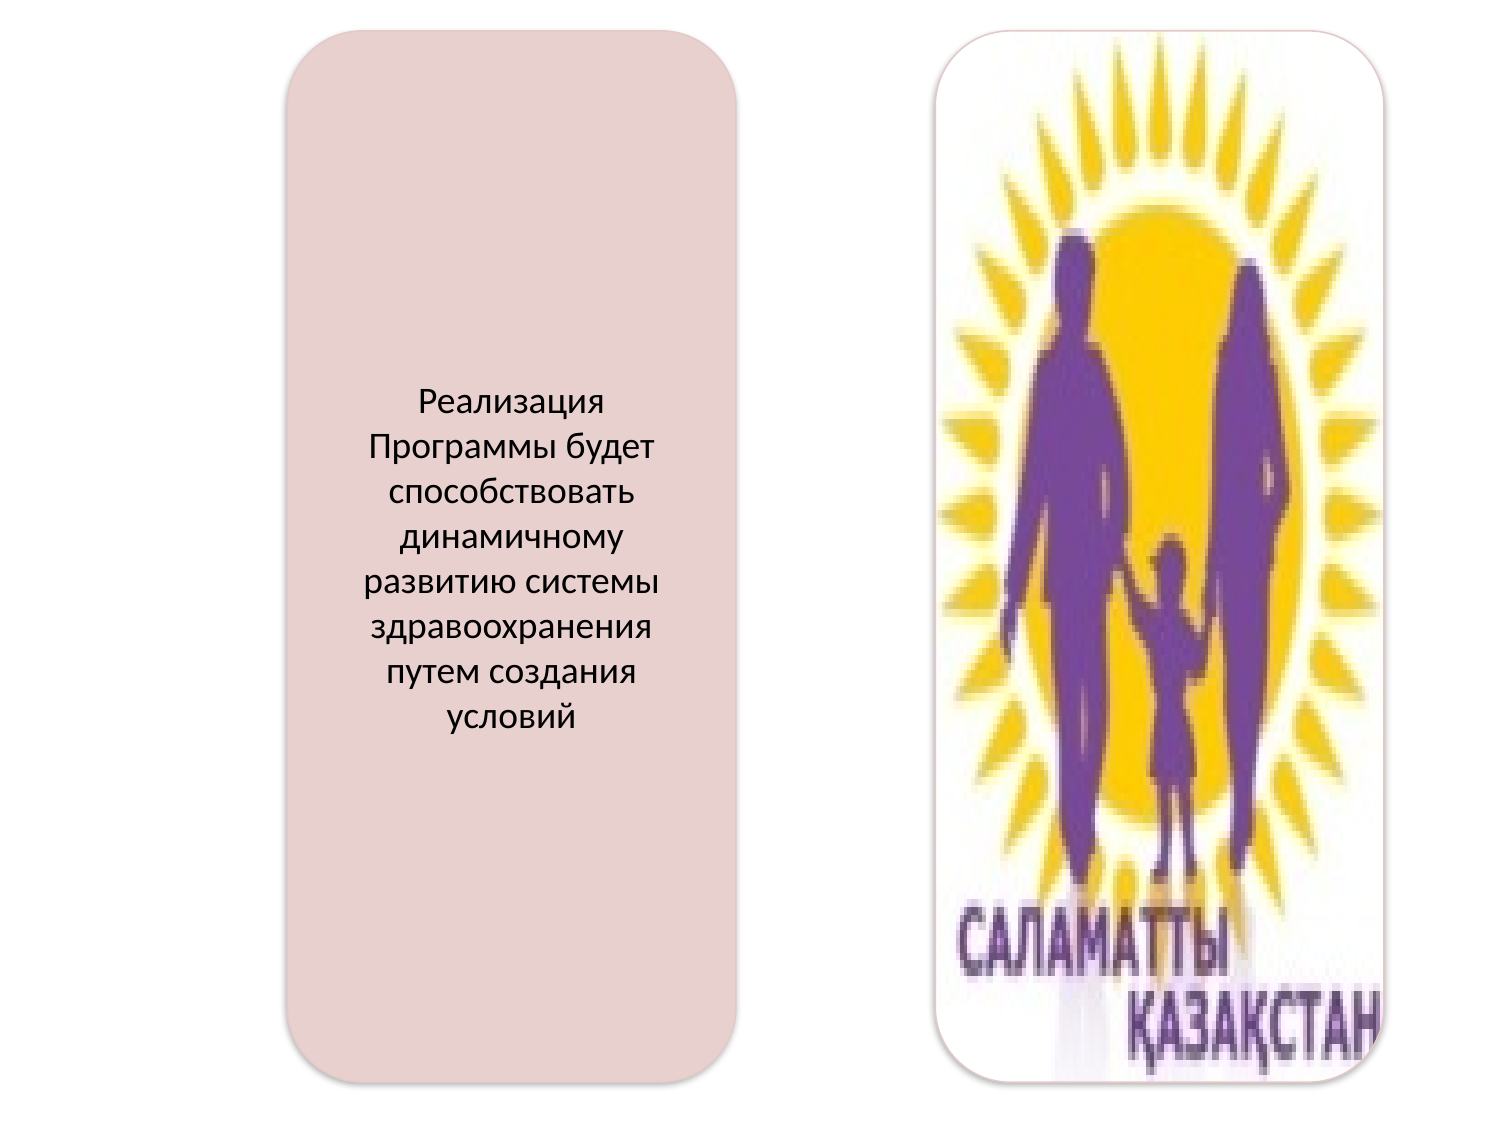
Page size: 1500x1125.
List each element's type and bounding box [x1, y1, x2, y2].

text_box [17, 30, 1459, 1083]
